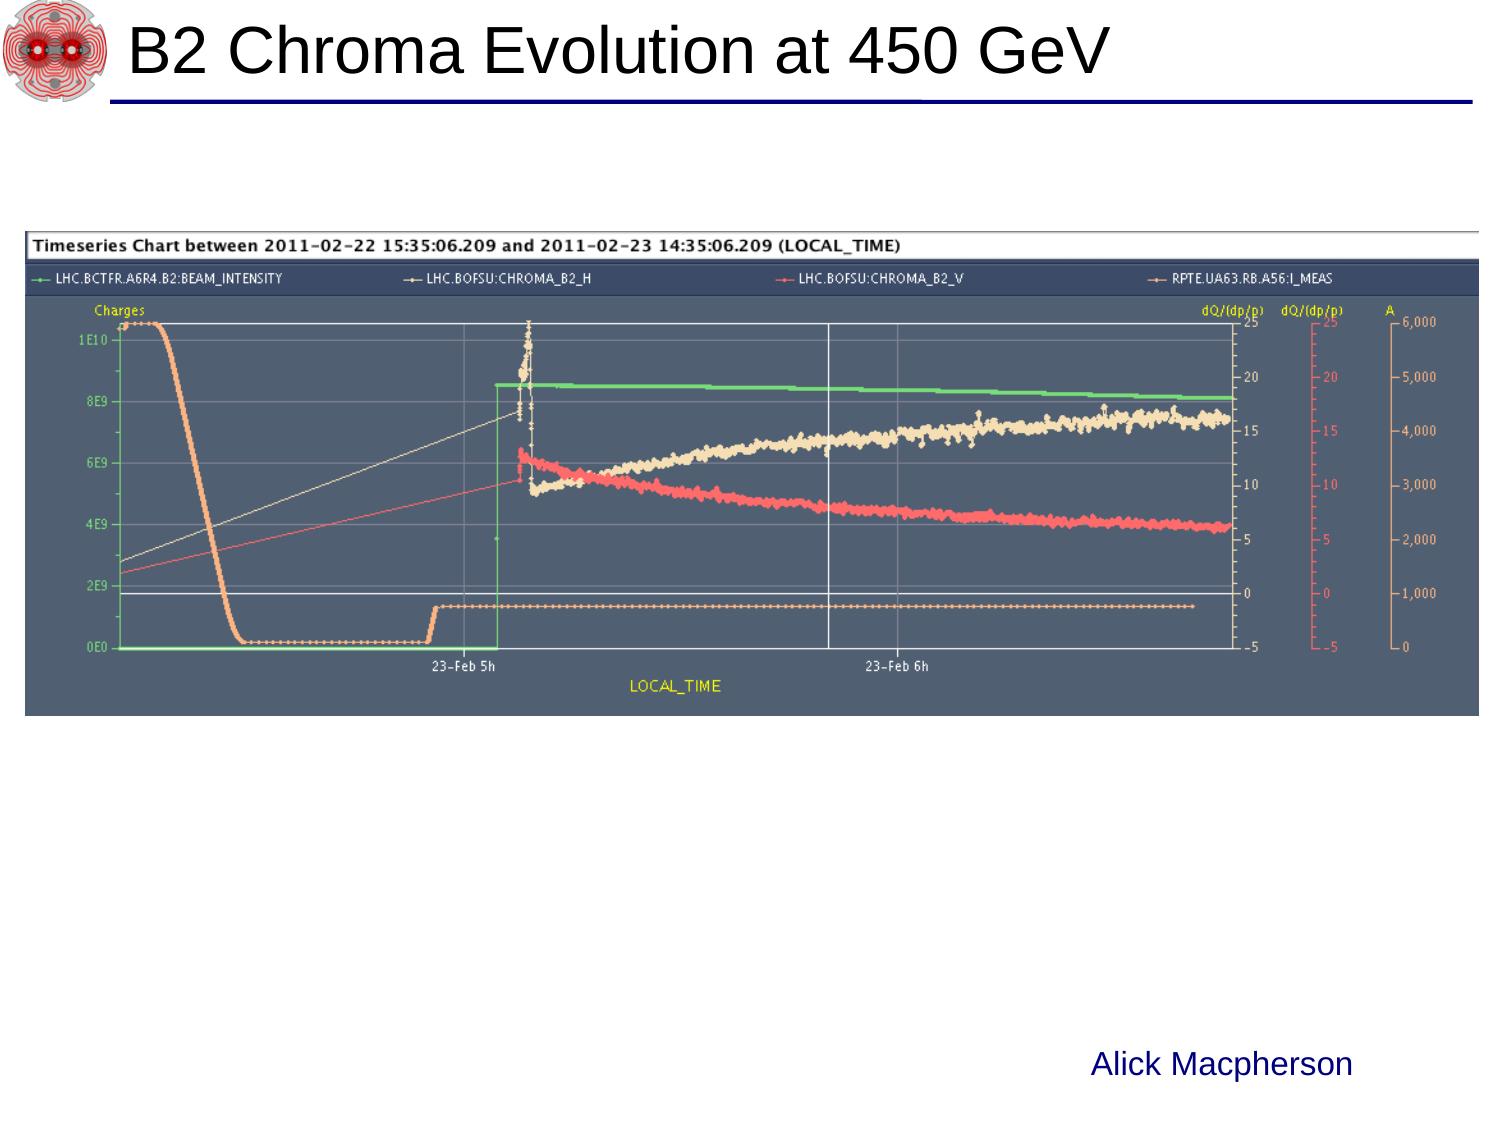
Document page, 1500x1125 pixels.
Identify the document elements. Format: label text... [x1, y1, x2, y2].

picture [0, 0, 108, 103]
title B2 Chroma Evolution at 450 GeV [111, 3, 1463, 91]
picture [25, 231, 1479, 717]
text_box Alick Macpherson [1045, 1034, 1400, 1090]
